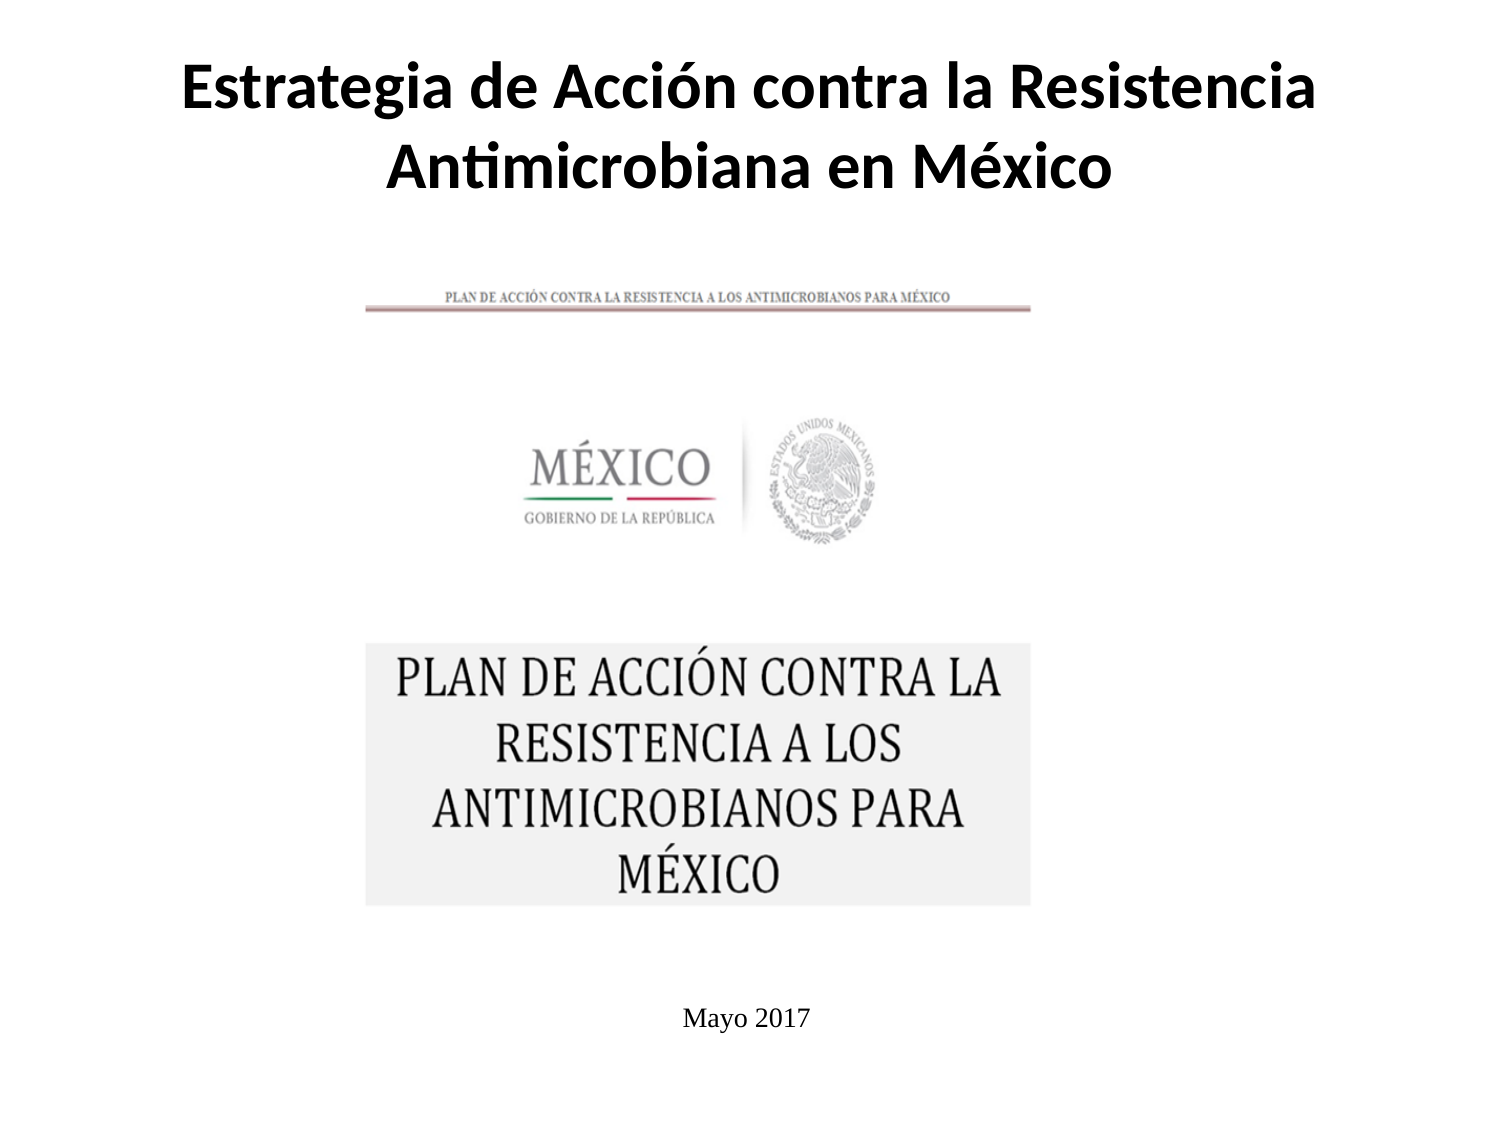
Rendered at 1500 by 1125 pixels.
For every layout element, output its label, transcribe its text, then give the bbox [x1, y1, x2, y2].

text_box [280, 231, 1104, 1070]
text_box Estrategia de Acción contra la Resistencia Antimicrobiana en México [54, 0, 1446, 233]
